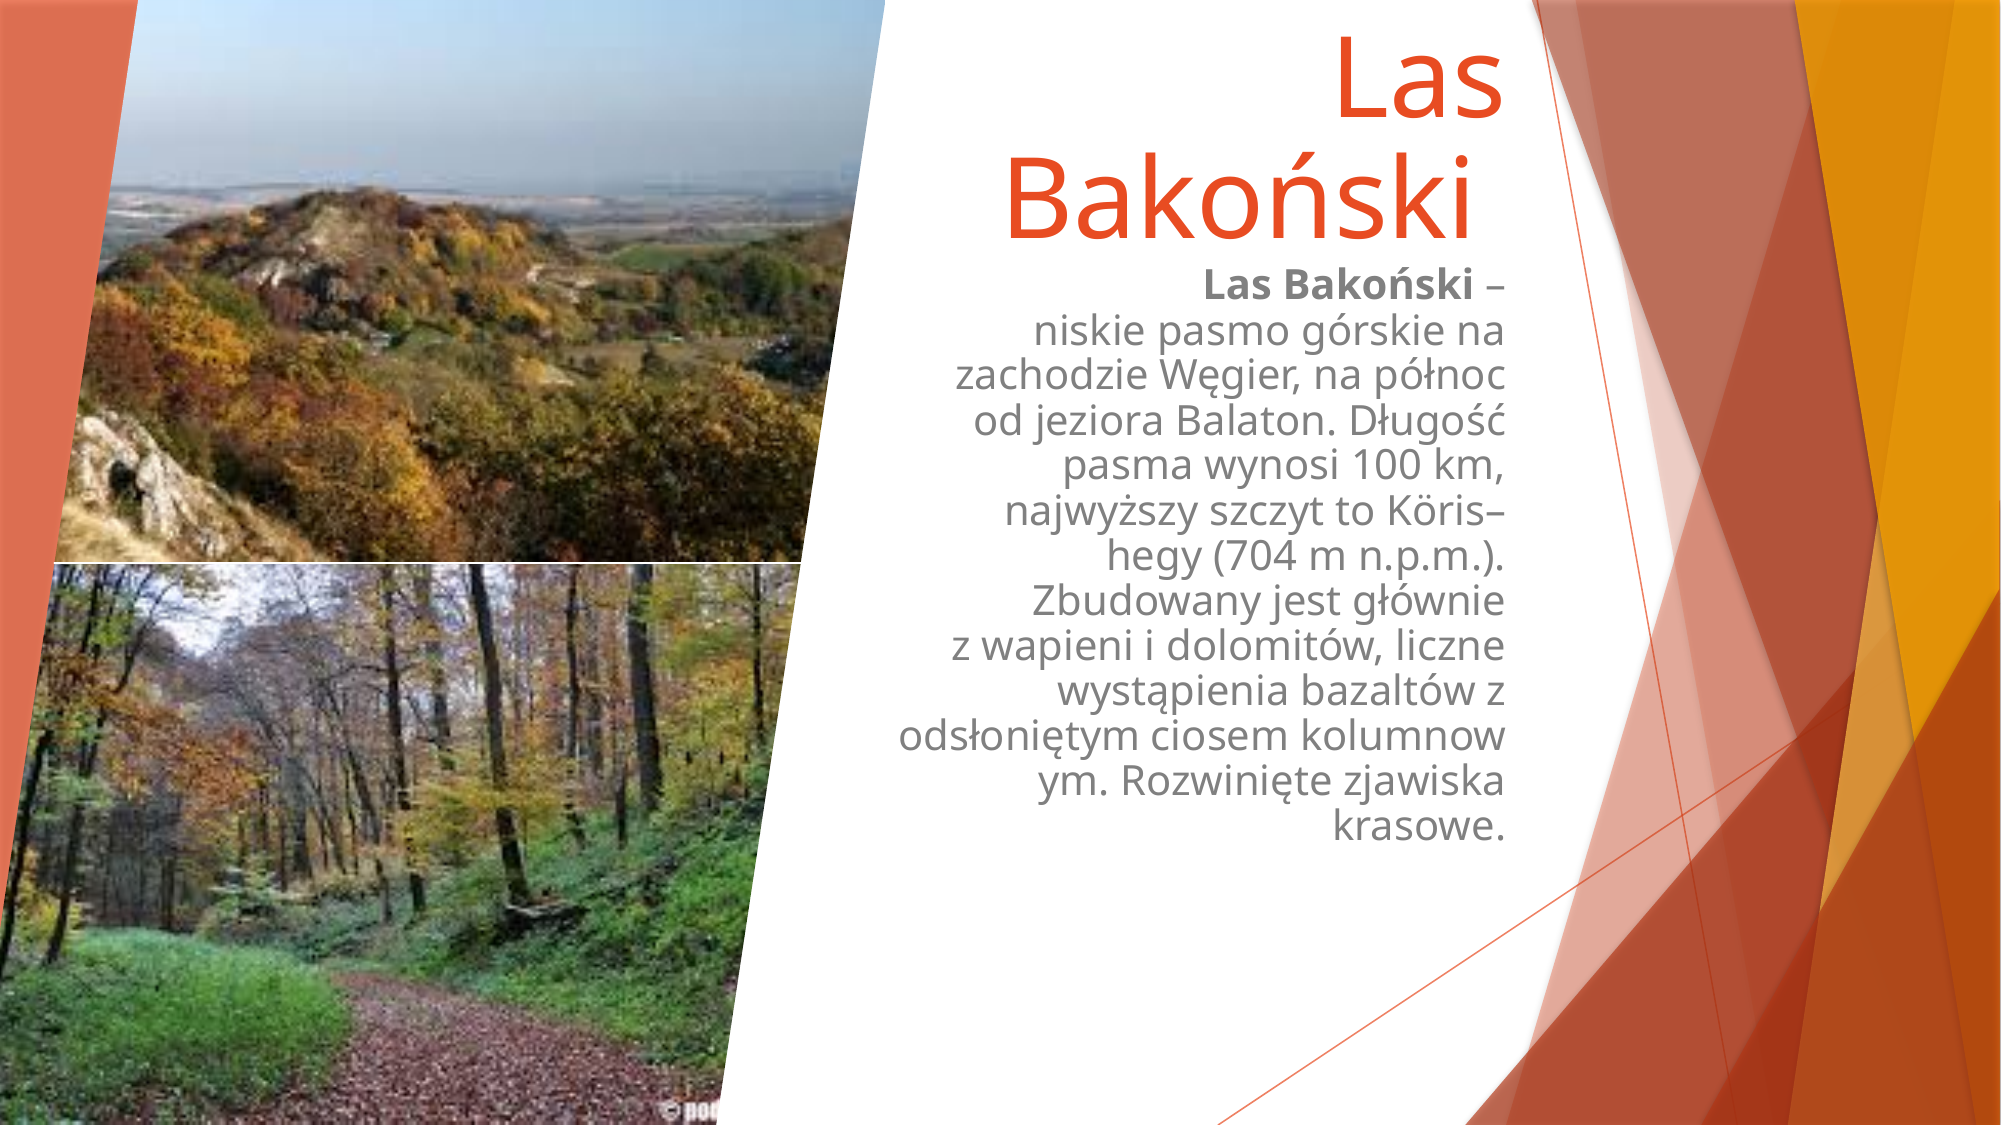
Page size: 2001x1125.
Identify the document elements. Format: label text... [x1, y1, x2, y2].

picture [0, 0, 886, 1125]
subtitle Las Bakoński – niskie pasmo górskie na zachodzie Węgier, na północ od jeziora Balaton. Długość pasma wynosi 100 km, najwyższy szczyt to Köris–hegy (704 m n.p.m.). Zbudowany jest głównie z wapieni i dolomitów, liczne wystąpienia bazaltów z odsłoniętym ciosem kolumnowym. Rozwinięte zjawiska krasowe. [882, 256, 1522, 946]
title Las Bakoński [887, 0, 1522, 256]
